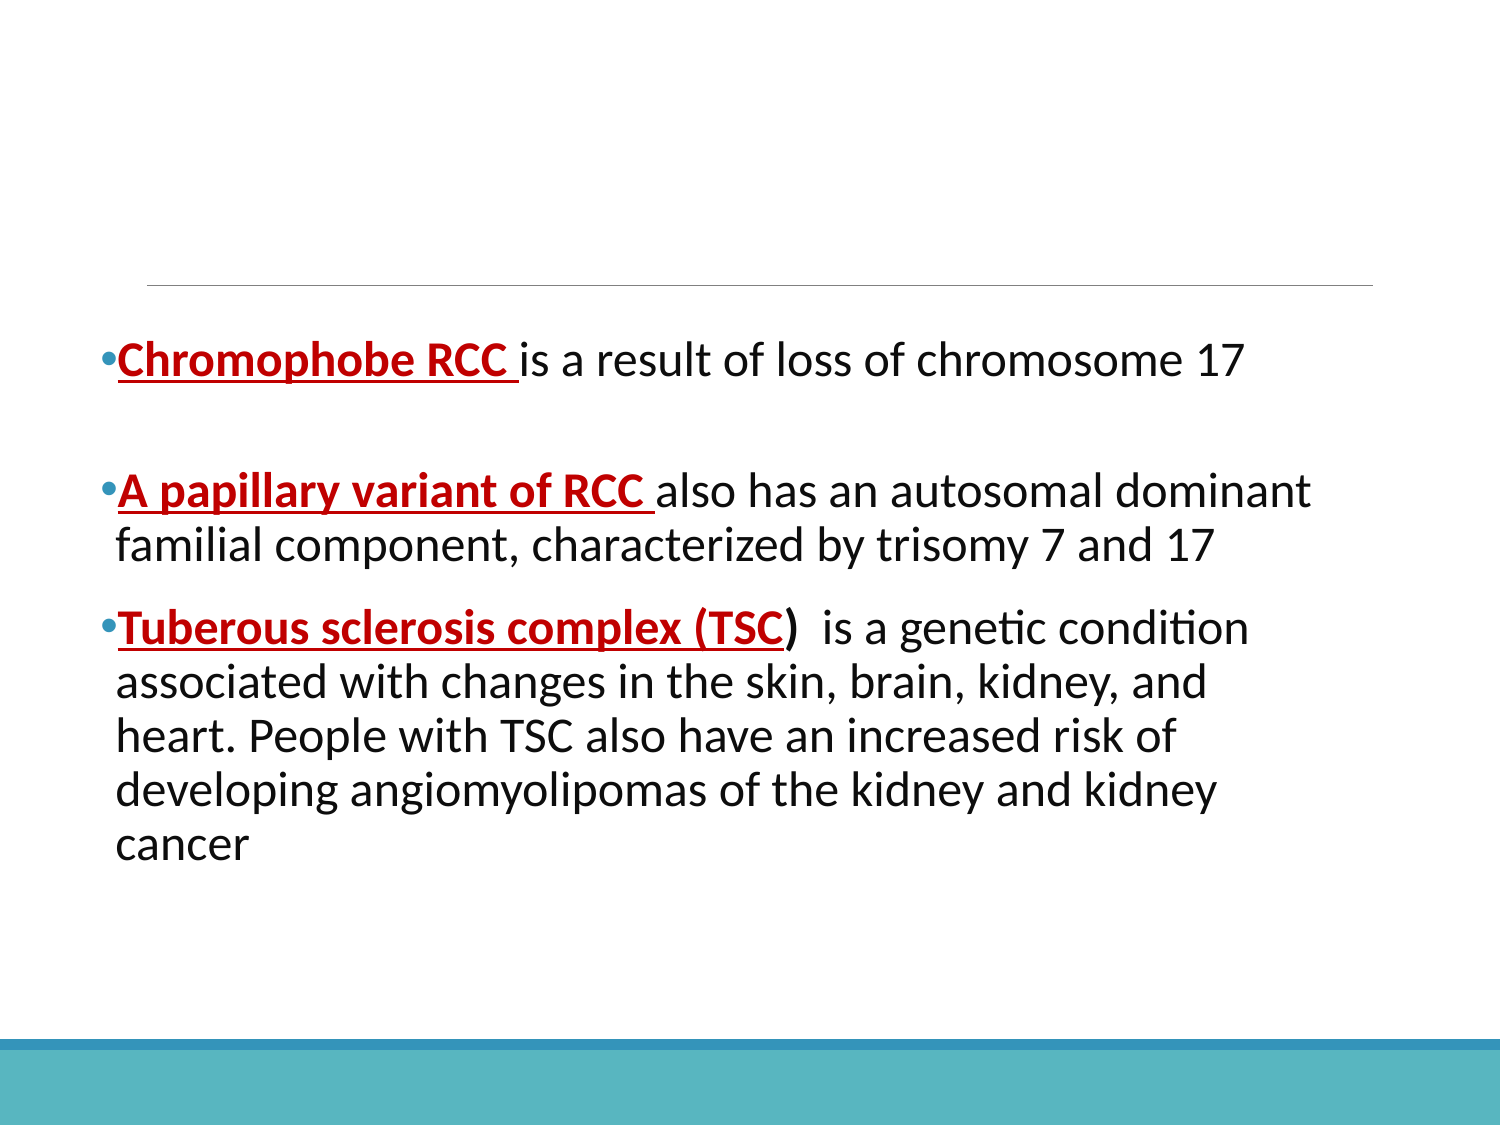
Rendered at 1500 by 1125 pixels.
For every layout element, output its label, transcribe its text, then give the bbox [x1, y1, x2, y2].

list Chromophobe RCC is a result of loss of chromosome 17 A papillary variant of RCC also has an autosomal dominant familial component, characterized by trisomy 7 and 17 Tuberous sclerosis complex (TSC) is a genetic condition associated with changes in the skin, brain, kidney, and heart. People with TSC also have an increased risk of developing angiomyolipomas of the kidney and kidney cancer [100, 326, 1338, 987]
